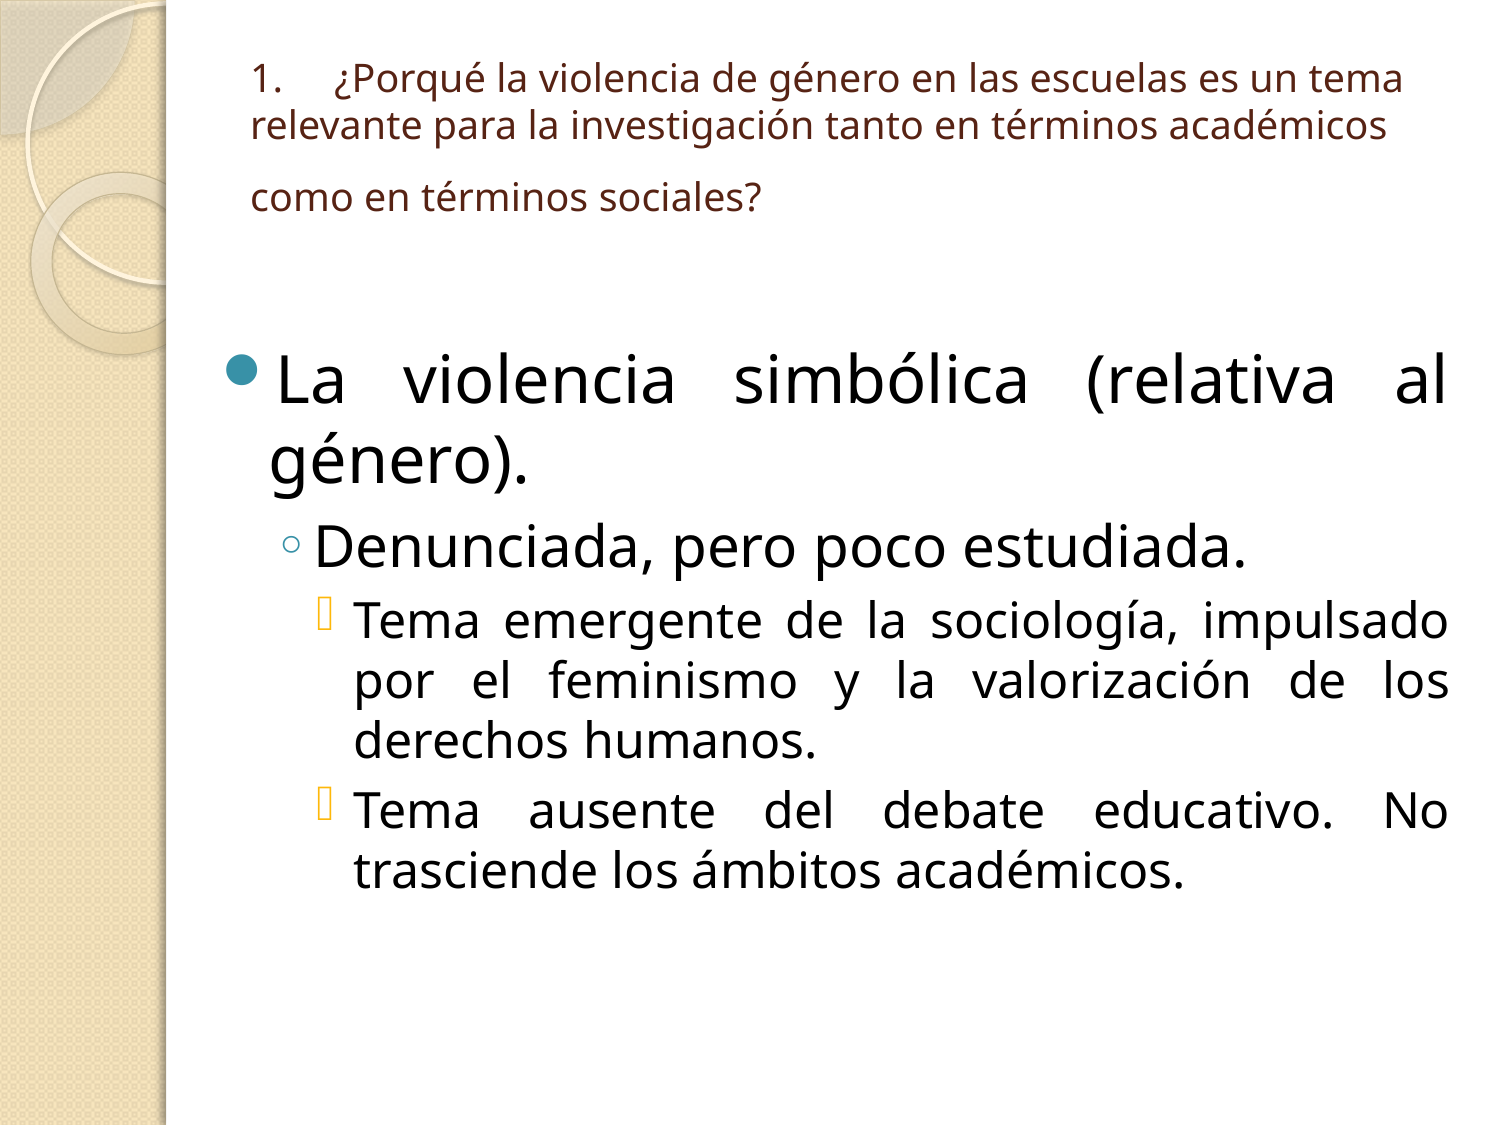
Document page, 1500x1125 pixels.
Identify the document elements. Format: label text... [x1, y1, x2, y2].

list La violencia simbólica (relativa al género). Denunciada, pero poco estudiada. Tema emergente de la sociología, impulsado por el feminismo y la valorización de los derechos humanos. Tema ausente del debate educativo. No trasciende los ámbitos académicos. [193, 237, 1466, 1025]
title 1. ¿Porqué la violencia de género en las escuelas es un tema relevante para la investigación tanto en términos académicos como en términos sociales? [235, 45, 1466, 233]
